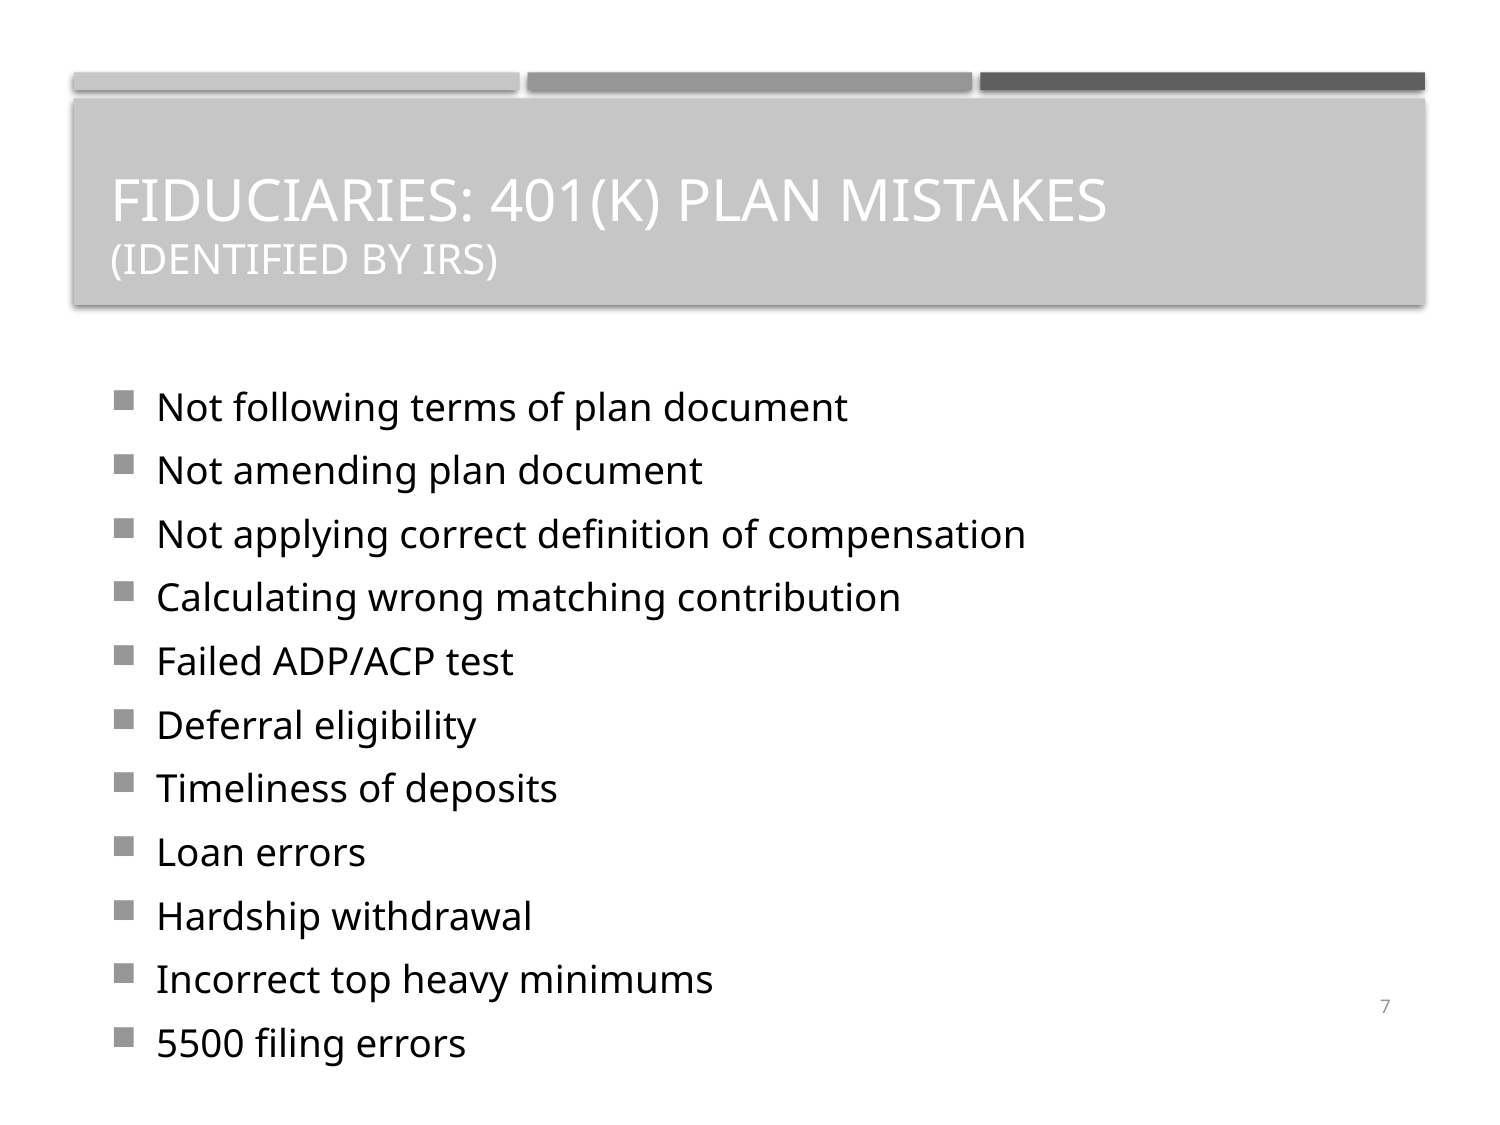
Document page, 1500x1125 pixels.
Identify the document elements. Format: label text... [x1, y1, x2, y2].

title Fiduciaries: 401(k) Plan Mistakes (identified by irs) [95, 112, 1406, 291]
list Not following terms of plan document Not amending plan document Not applying correct definition of compensation Calculating wrong matching contribution Failed ADP/ACP test Deferral eligibility Timeliness of deposits Loan errors Hardship withdrawal Incorrect top heavy minimums 5500 filing errors [95, 365, 1406, 1080]
slide_number 7 [1279, 977, 1406, 1037]
